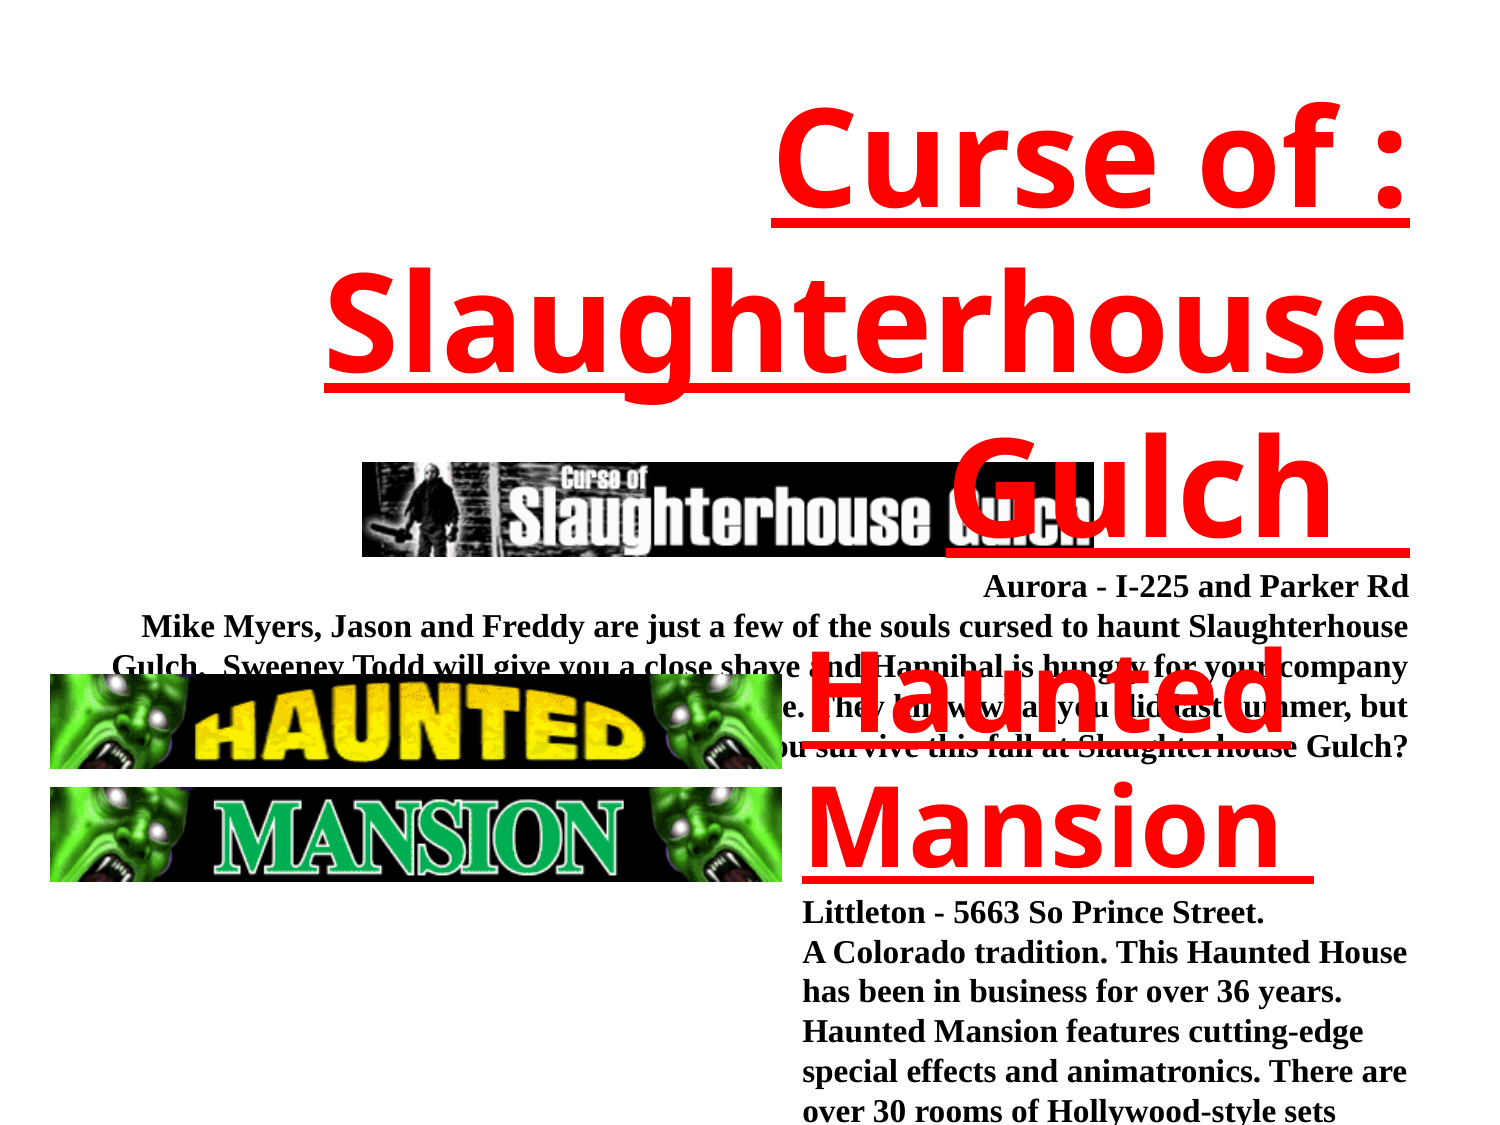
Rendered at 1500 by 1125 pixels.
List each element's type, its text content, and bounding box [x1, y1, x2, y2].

picture [362, 462, 1094, 557]
picture [49, 674, 782, 769]
text_box Curse of : Slaughterhouse Gulch Aurora - I-225 and Parker Rd Mike Myers, Jason and Freddy are just a few of the souls cursed to haunt Slaughterhouse Gulch. Sweeney Todd will give you a close shave and Hannibal is hungry for your company and Leather Face is ready to start the massacre. They know what you did last summer, but will you survive this fall at Slaughterhouse Gulch? [74, 62, 1425, 772]
text_box Haunted Mansion Littleton - 5663 So Prince Street. A Colorado tradition. This Haunted House has been in business for over 36 years. Haunted Mansion features cutting-edge special effects and animatronics. There are over 30 rooms of Hollywood-style sets created by seasoned professionals. [787, 612, 1450, 1125]
picture [49, 787, 782, 882]
